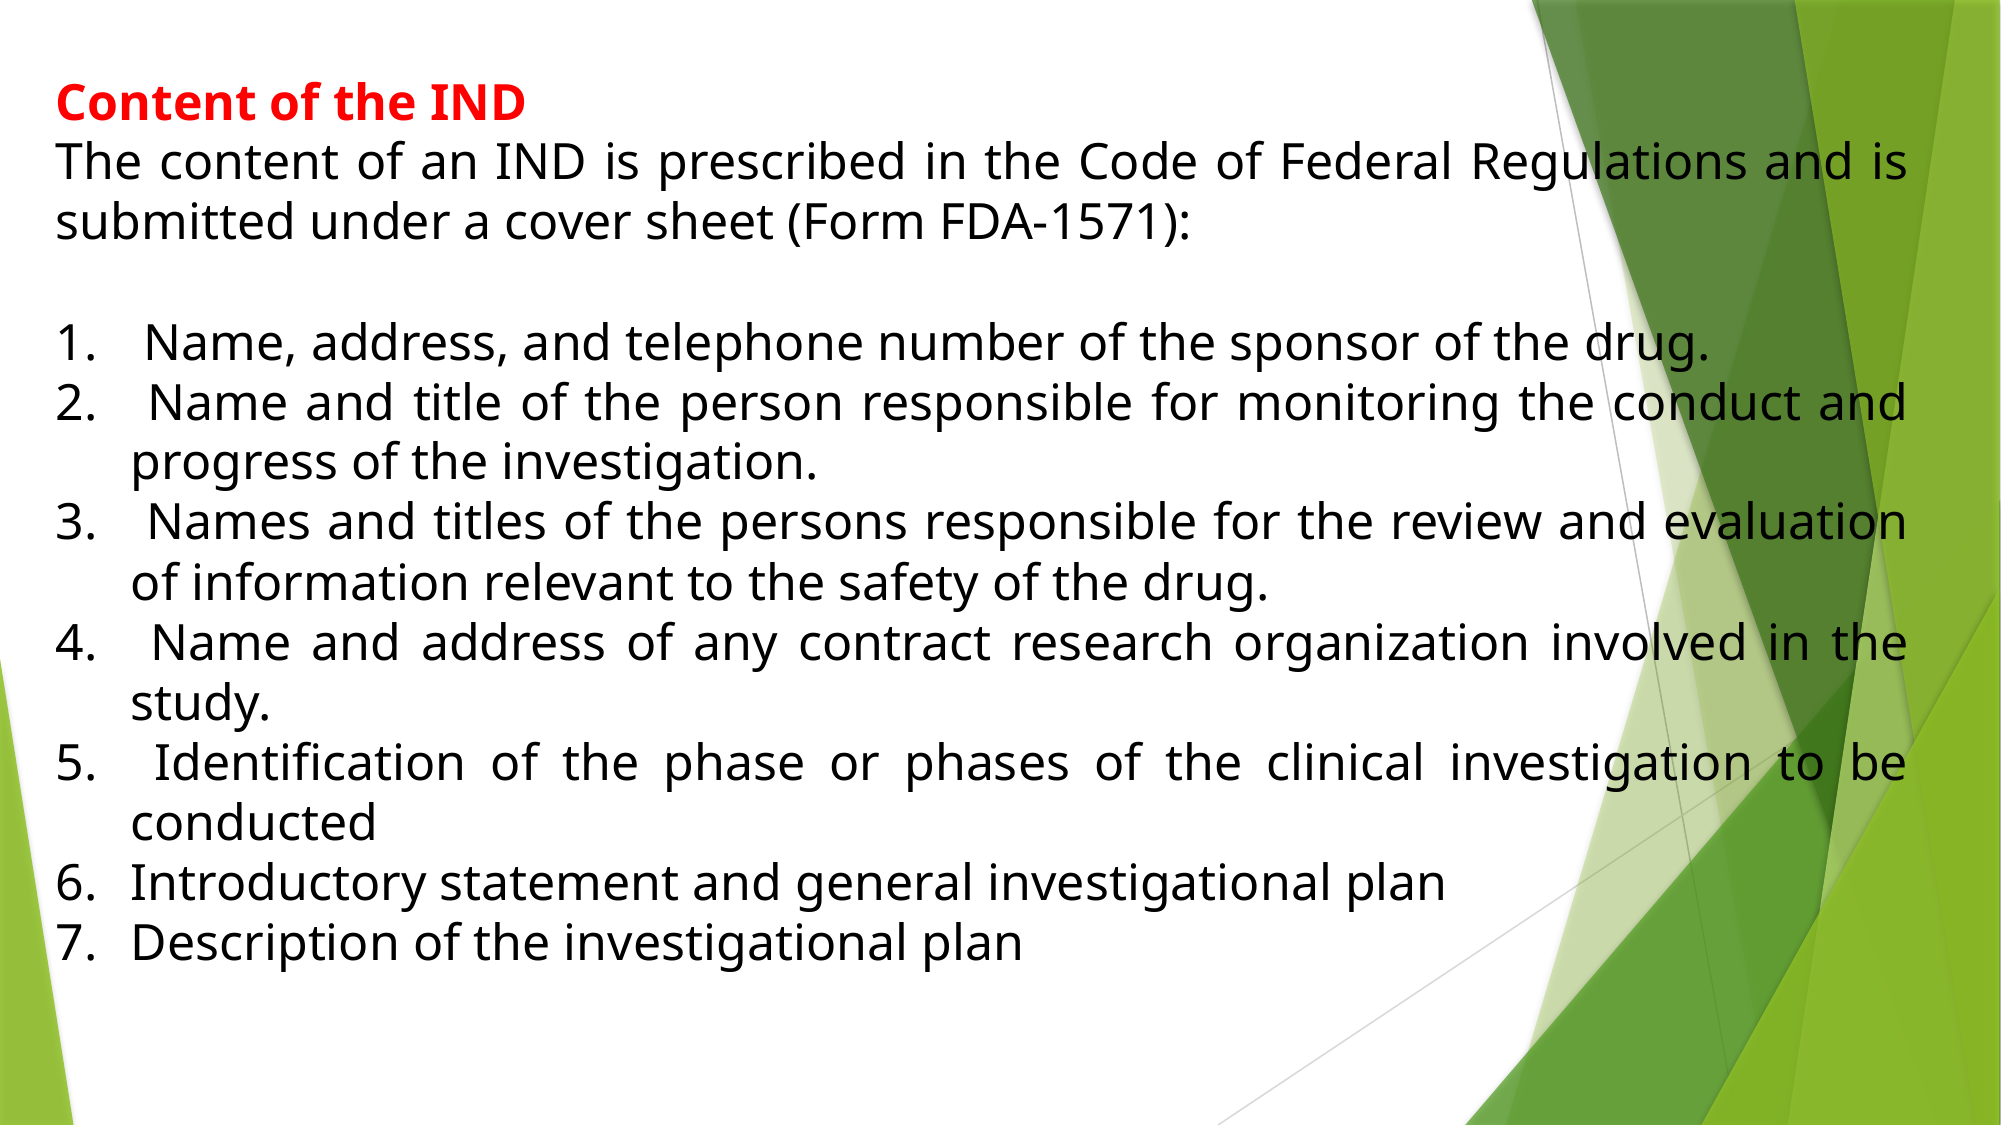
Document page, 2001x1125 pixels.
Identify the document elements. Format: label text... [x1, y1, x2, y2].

text_box Content of the IND The content of an IND is prescribed in the Code of Federal Regulations and is submitted under a cover sheet (Form FDA-1571): Name, address, and telephone number of the sponsor of the drug. Name and title of the person responsible for monitoring the conduct and progress of the investigation. Names and titles of the persons responsible for the review and evaluation of information relevant to the safety of the drug. Name and address of any contract research organization involved in the study. Identification of the phase or phases of the clinical investigation to be conducted Introductory statement and general investigational plan Description of the investigational plan [40, 62, 1925, 1098]
